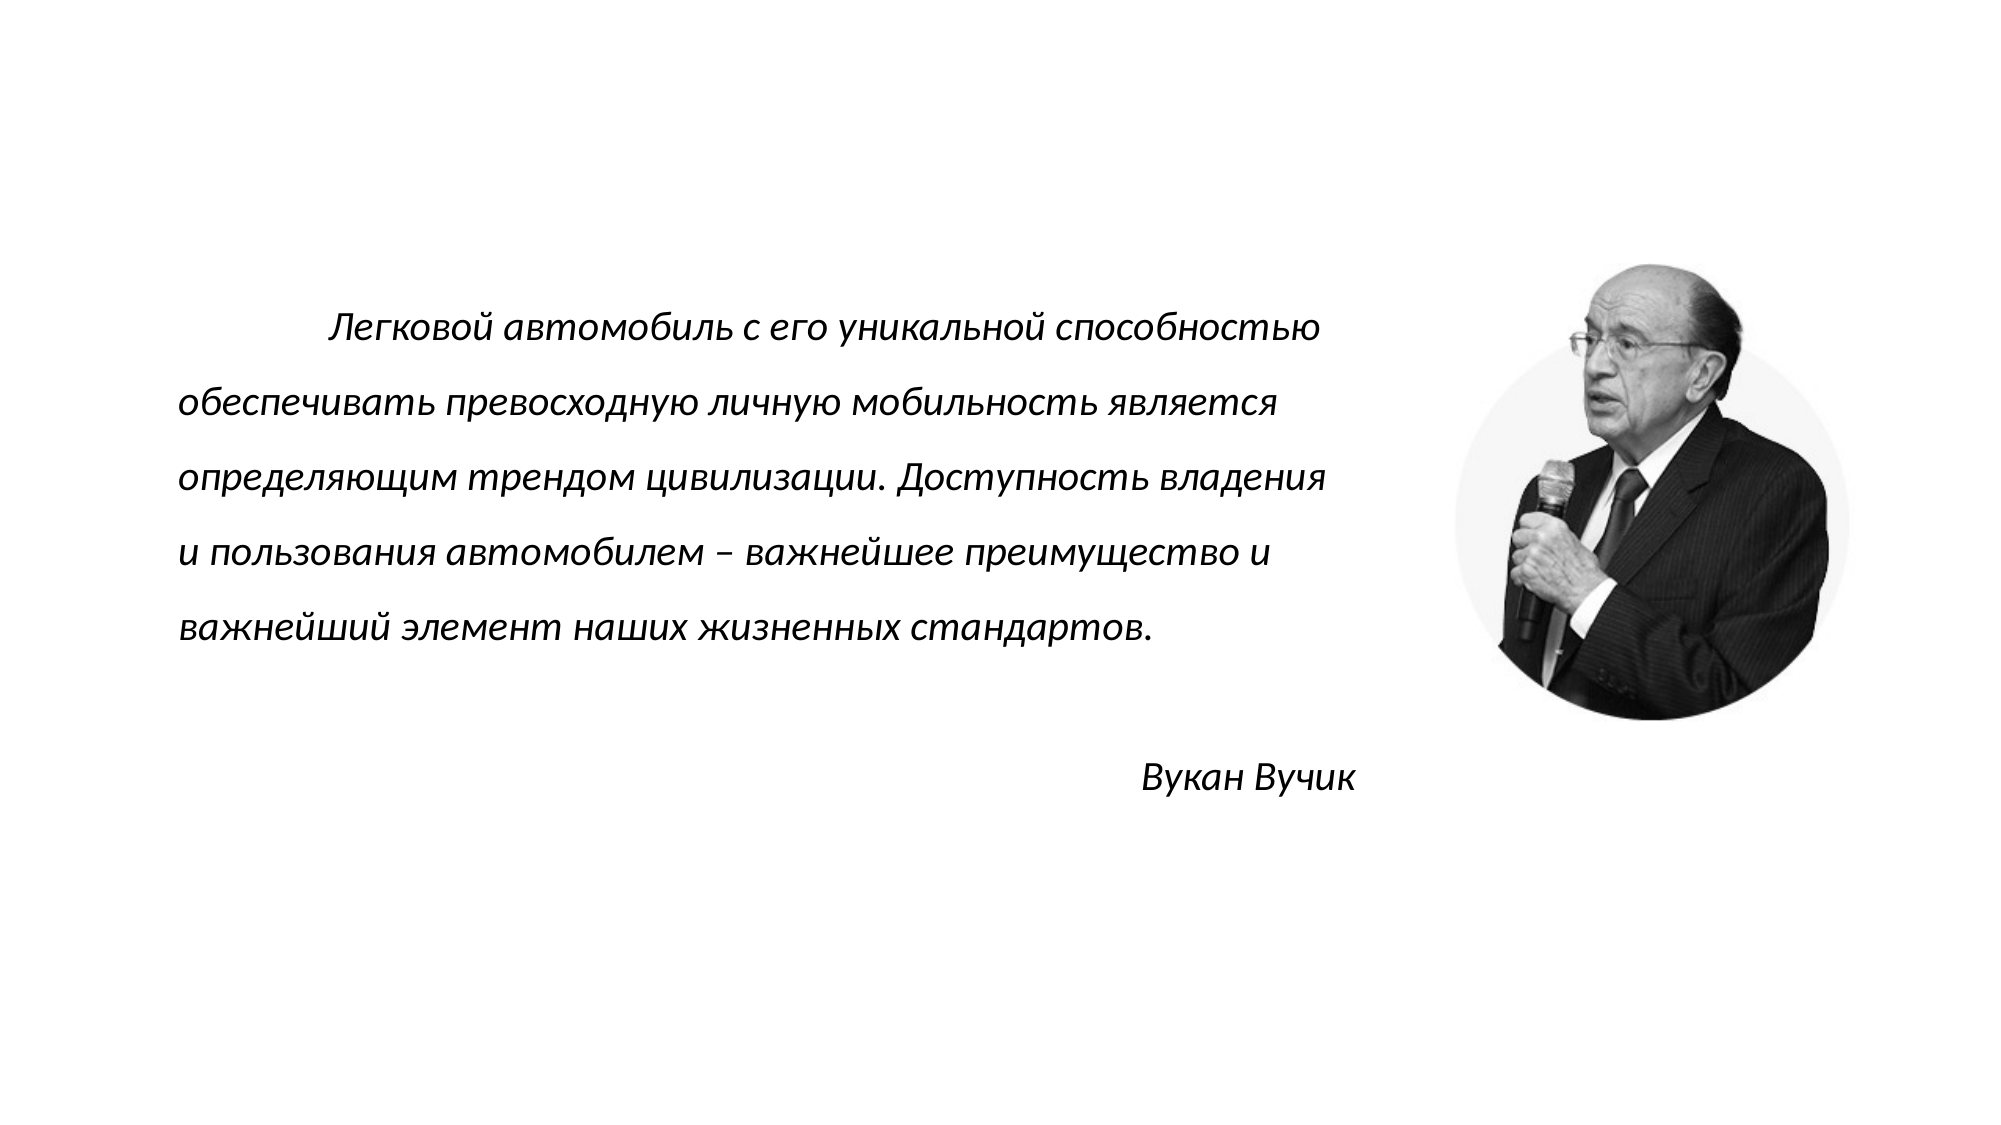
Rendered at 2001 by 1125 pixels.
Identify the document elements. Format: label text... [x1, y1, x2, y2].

text_box Легковой автомобиль с его уникальной способностью обеспечивать превосходную личную мобильность является определяющим трендом цивилизации. Доступность владения и пользования автомобилем – важнейшее преимущество и важнейший элемент наших жизненных стандартов. Вукан Вучик [163, 266, 1371, 881]
picture [1417, 263, 1887, 722]
